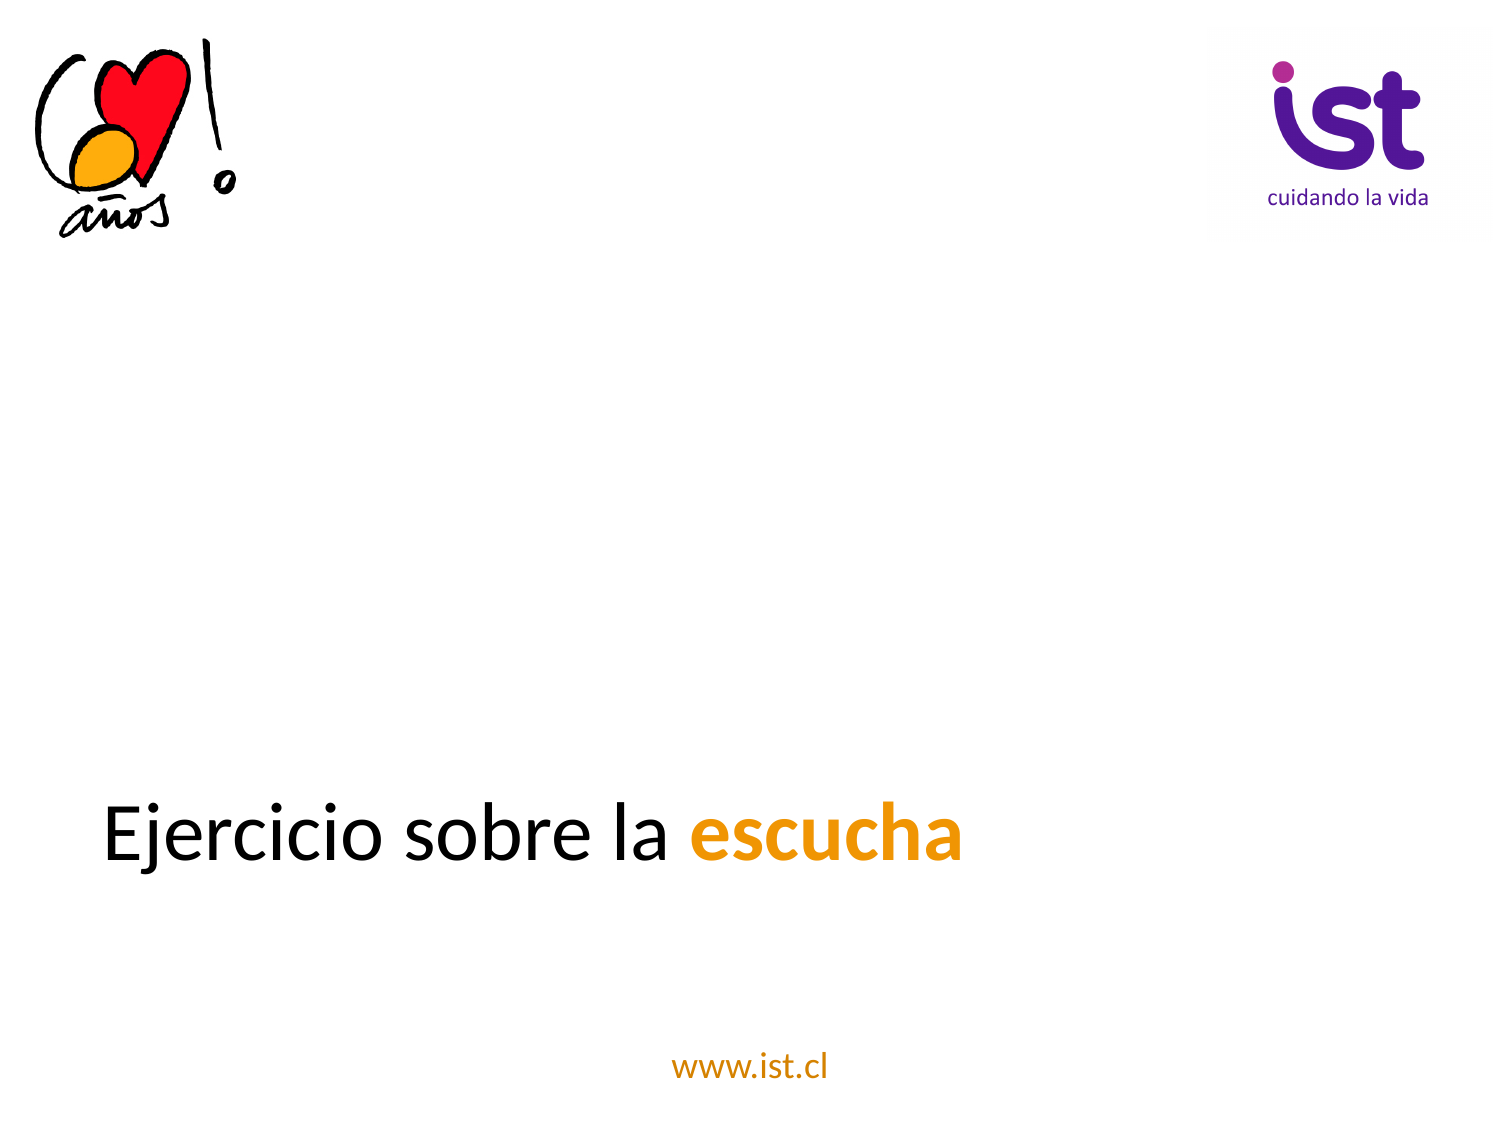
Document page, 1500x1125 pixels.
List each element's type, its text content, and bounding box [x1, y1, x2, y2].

picture [1207, 27, 1493, 242]
picture [22, 25, 248, 250]
text_box Ejercicio sobre la escucha [87, 769, 1413, 885]
